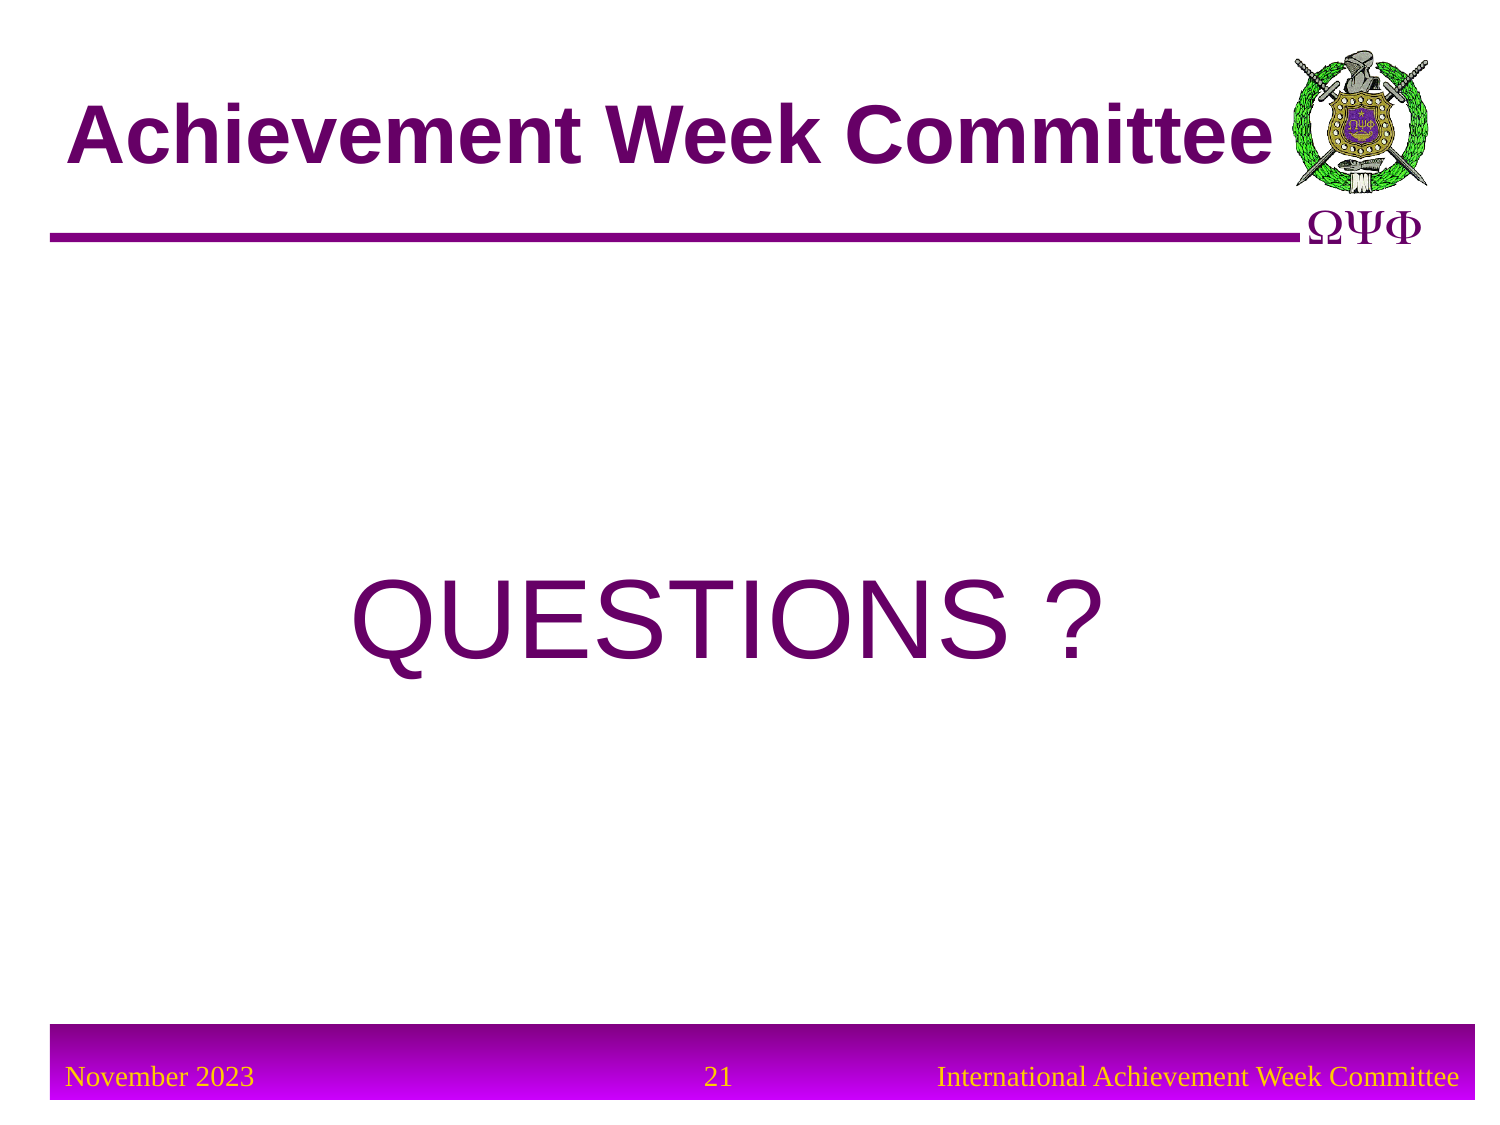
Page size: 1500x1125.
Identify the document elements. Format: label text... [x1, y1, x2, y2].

picture [1275, 49, 1438, 195]
text_box International Achievement Week Committee [887, 1024, 1475, 1100]
list QUESTIONS ? [53, 249, 1401, 994]
text_box 21 [562, 1024, 875, 1100]
title Achievement Week Committee [50, 72, 1350, 188]
